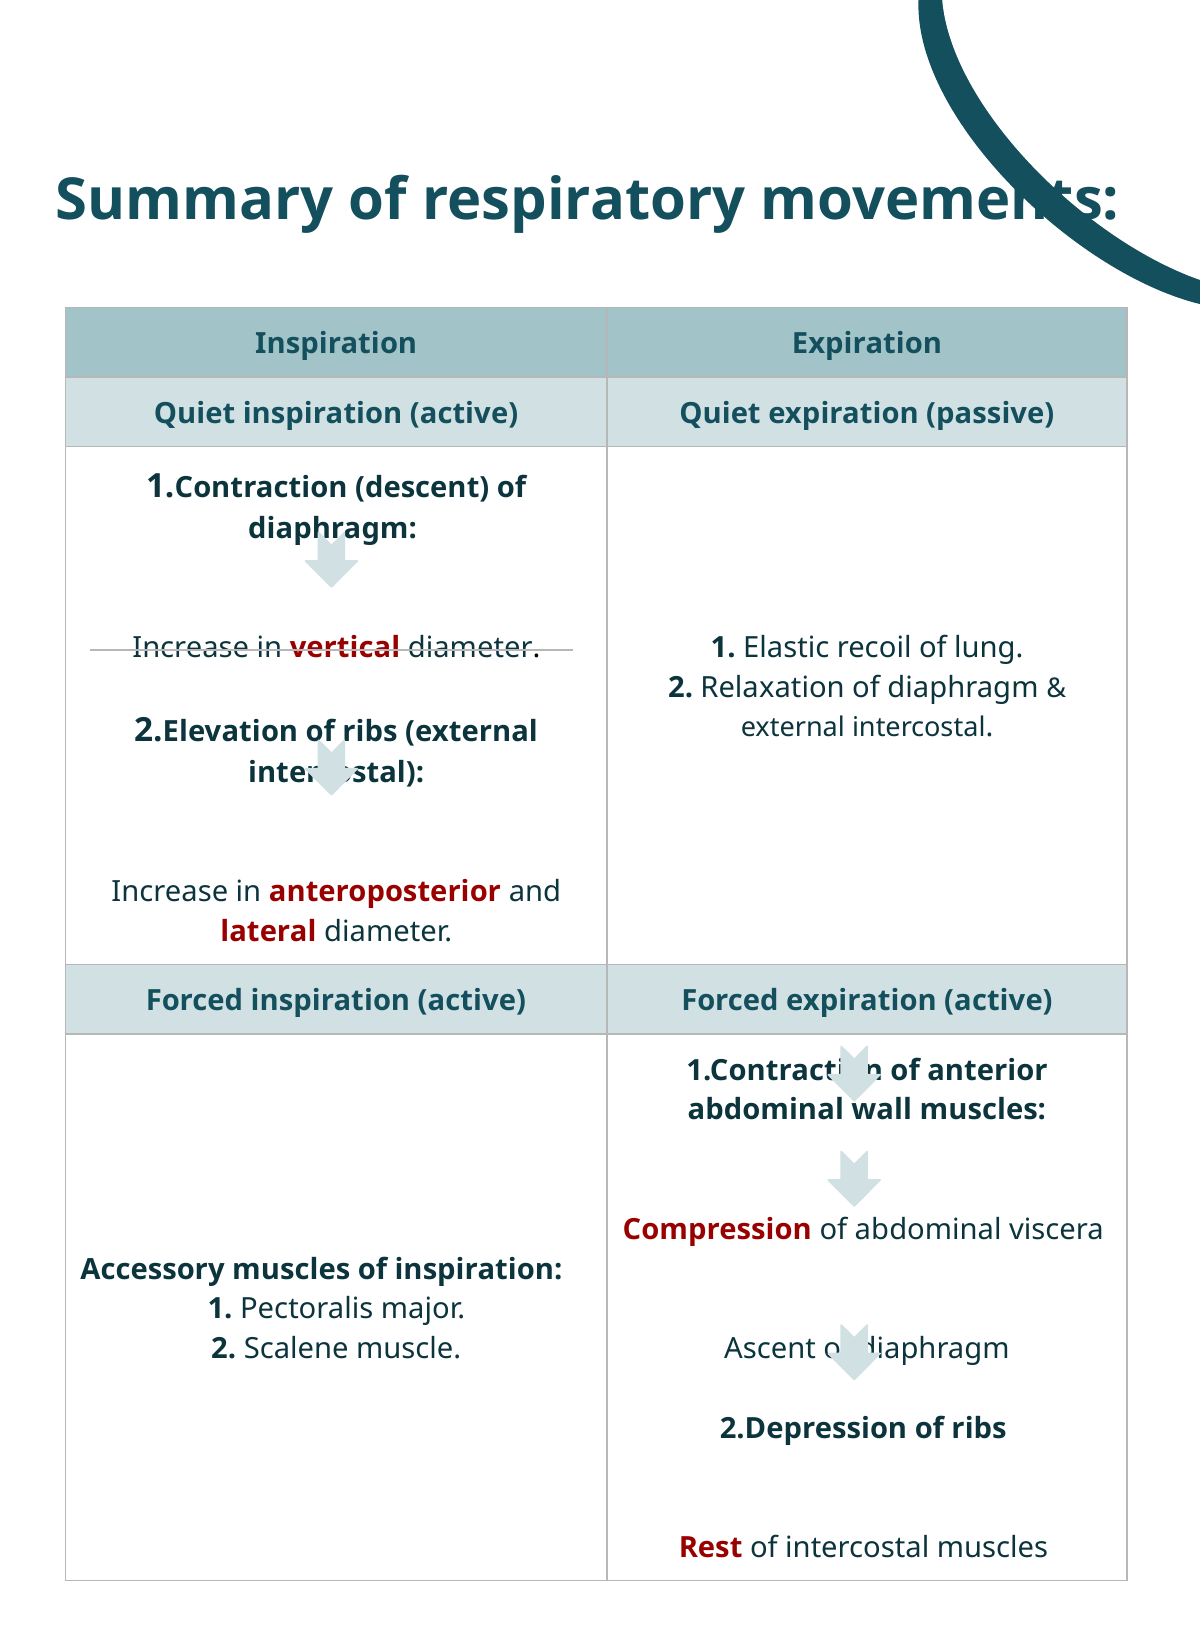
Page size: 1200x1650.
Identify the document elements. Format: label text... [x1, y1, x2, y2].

table_cell Forced inspiration (active) [66, 965, 606, 1033]
title Summary of respiratory movements: [40, 142, 1160, 327]
table_cell Quiet inspiration (active) [66, 378, 606, 446]
table_cell 1.Contraction of anterior abdominal wall muscles: Compression of abdominal viscera Ascent of diaphragm 2.Depression of ribs Rest of intercostal muscles [608, 1035, 1126, 1580]
table_header Inspiration [66, 308, 606, 376]
text_box [828, 1325, 881, 1380]
table_cell 1. Elastic recoil of lung. 2. Relaxation of diaphragm & external intercostal. [608, 447, 1126, 964]
table_cell Quiet expiration (passive) [608, 378, 1126, 446]
table_cell Accessory muscles of inspiration: 1. Pectoralis major. 2. Scalene muscle. [66, 1035, 606, 1580]
text_box [305, 532, 358, 587]
text_box [828, 1046, 881, 1101]
text_box [828, 1151, 881, 1206]
table_cell Forced expiration (active) [608, 965, 1126, 1033]
text_box [305, 740, 358, 795]
table_cell 1.Contraction (descent) of diaphragm: Increase in vertical diameter. 2.Elevation of ribs (external intercostal): Increase in anteroposterior and lateral diameter. [66, 447, 606, 964]
table_header Expiration [608, 308, 1126, 376]
